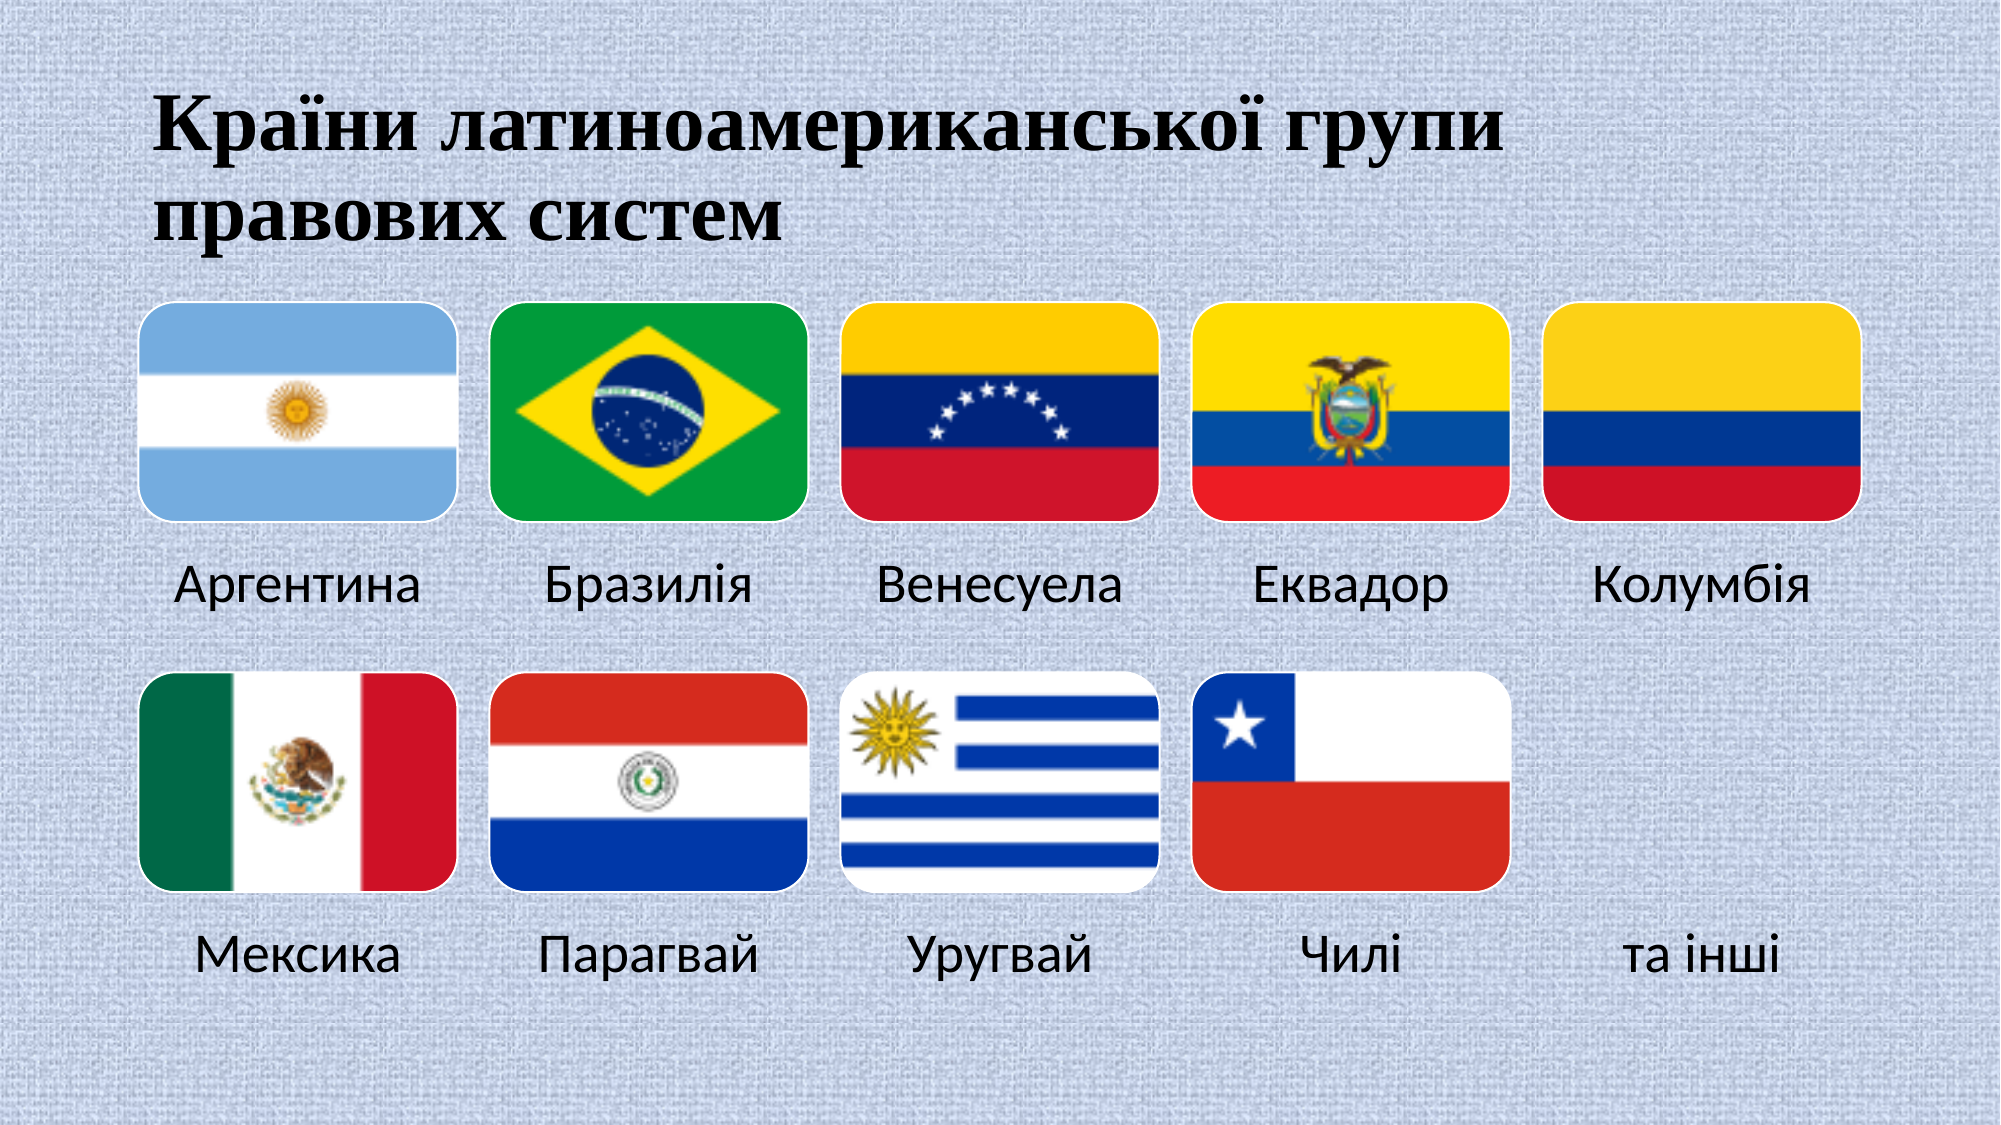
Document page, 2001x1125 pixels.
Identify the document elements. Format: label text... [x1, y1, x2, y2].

title Країни латиноамериканської групи правових систем [137, 59, 1863, 278]
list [137, 299, 1863, 1014]
